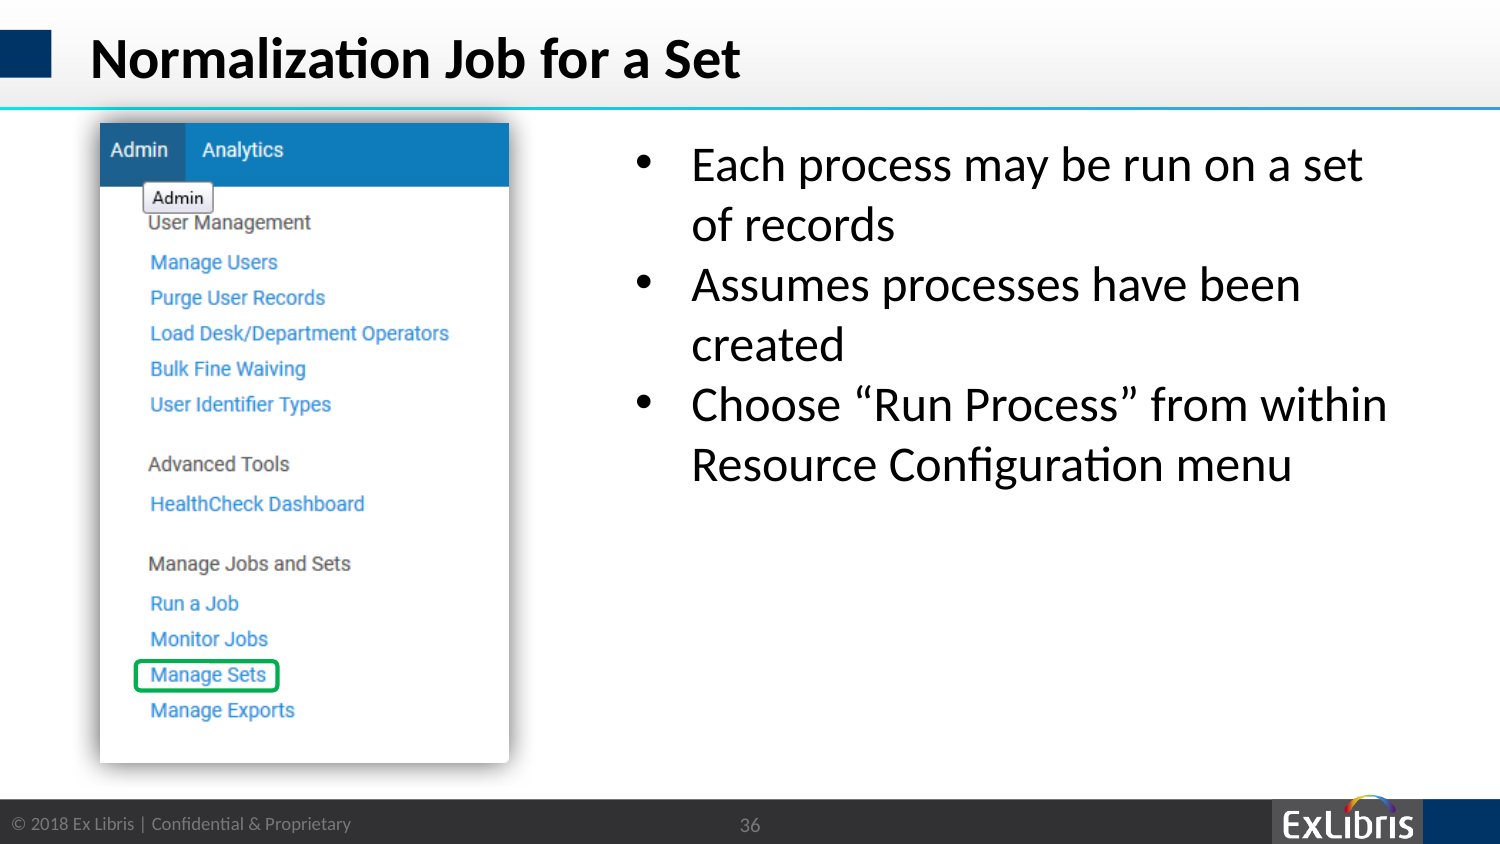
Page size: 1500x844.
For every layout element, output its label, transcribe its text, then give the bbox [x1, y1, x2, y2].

list Each process may be run on a set of records Assumes processes have been created Choose “Run Process” from within Resource Configuration menu [620, 123, 1427, 505]
title Normalization Job for a Set [75, 8, 1436, 103]
picture [1282, 794, 1414, 840]
slide_number 36 [705, 793, 795, 844]
picture [100, 123, 509, 764]
